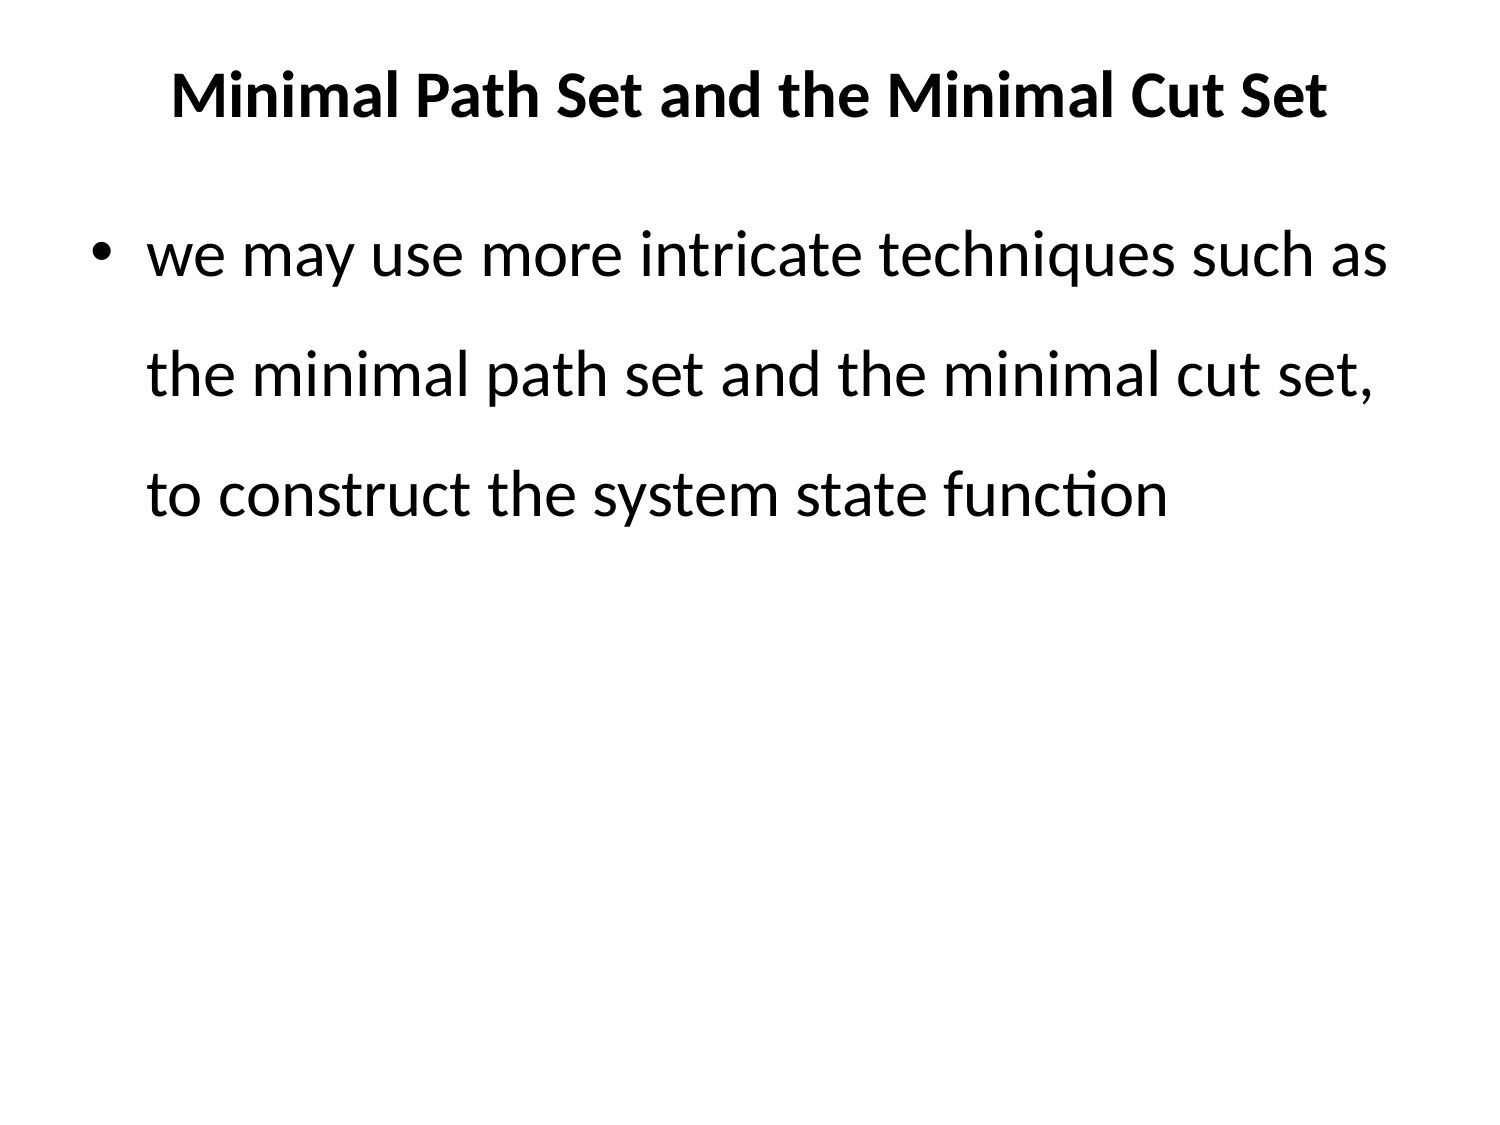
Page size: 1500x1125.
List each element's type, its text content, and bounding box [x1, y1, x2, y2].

list we may use more intricate techniques such as the minimal path set and the minimal cut set, to construct the system state function [75, 162, 1425, 905]
title Minimal Path Set and the Minimal Cut Set [75, 45, 1425, 138]
